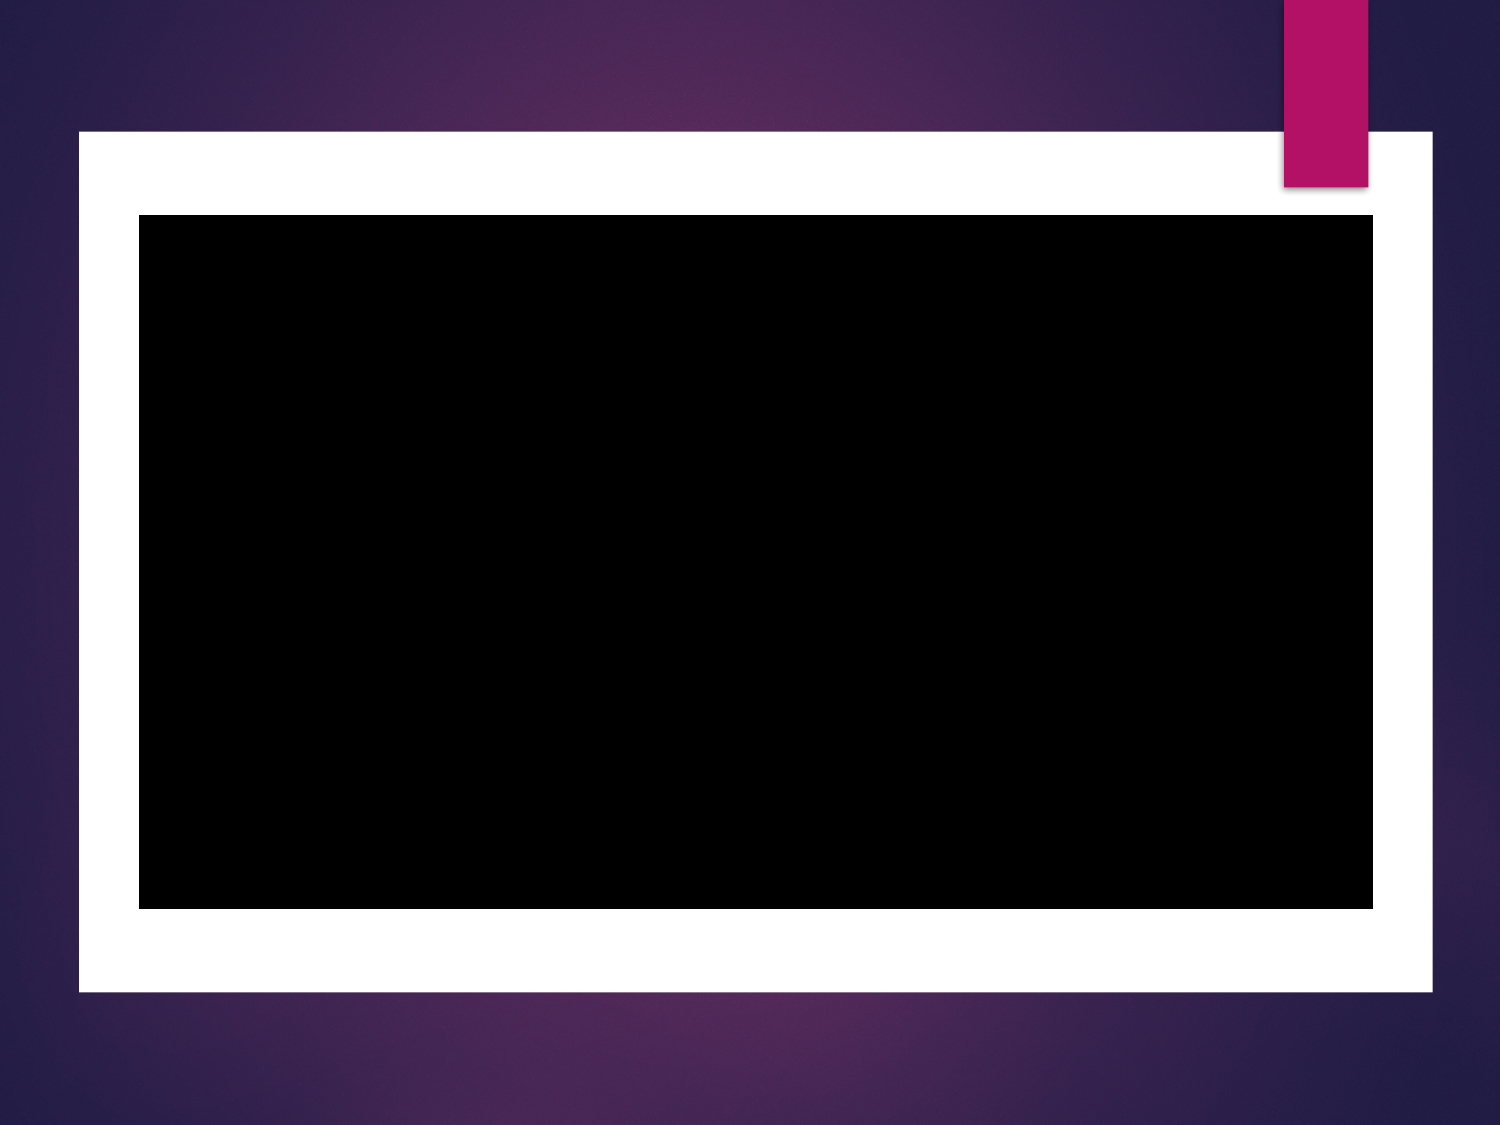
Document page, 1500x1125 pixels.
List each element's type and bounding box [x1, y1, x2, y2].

text_box [138, 214, 1374, 910]
text_box [78, 130, 1434, 994]
text_box [0, 0, 1500, 1125]
text_box [1283, 0, 1369, 188]
